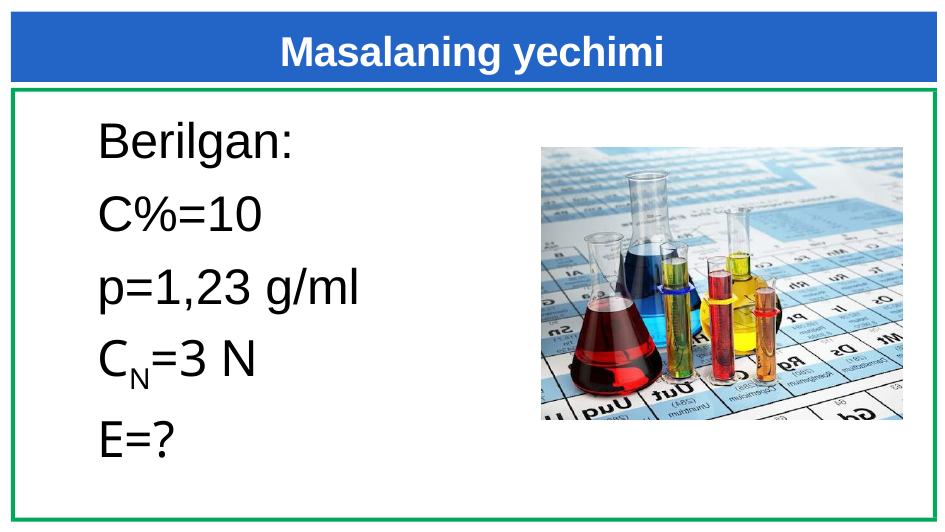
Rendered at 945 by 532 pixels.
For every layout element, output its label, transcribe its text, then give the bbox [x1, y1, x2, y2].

picture [541, 147, 903, 420]
text_box Berilgan: C%=10 p=1,23 g/ml CN=3 N E=? [82, 101, 918, 475]
title Masalaning yechimi [15, 21, 930, 85]
